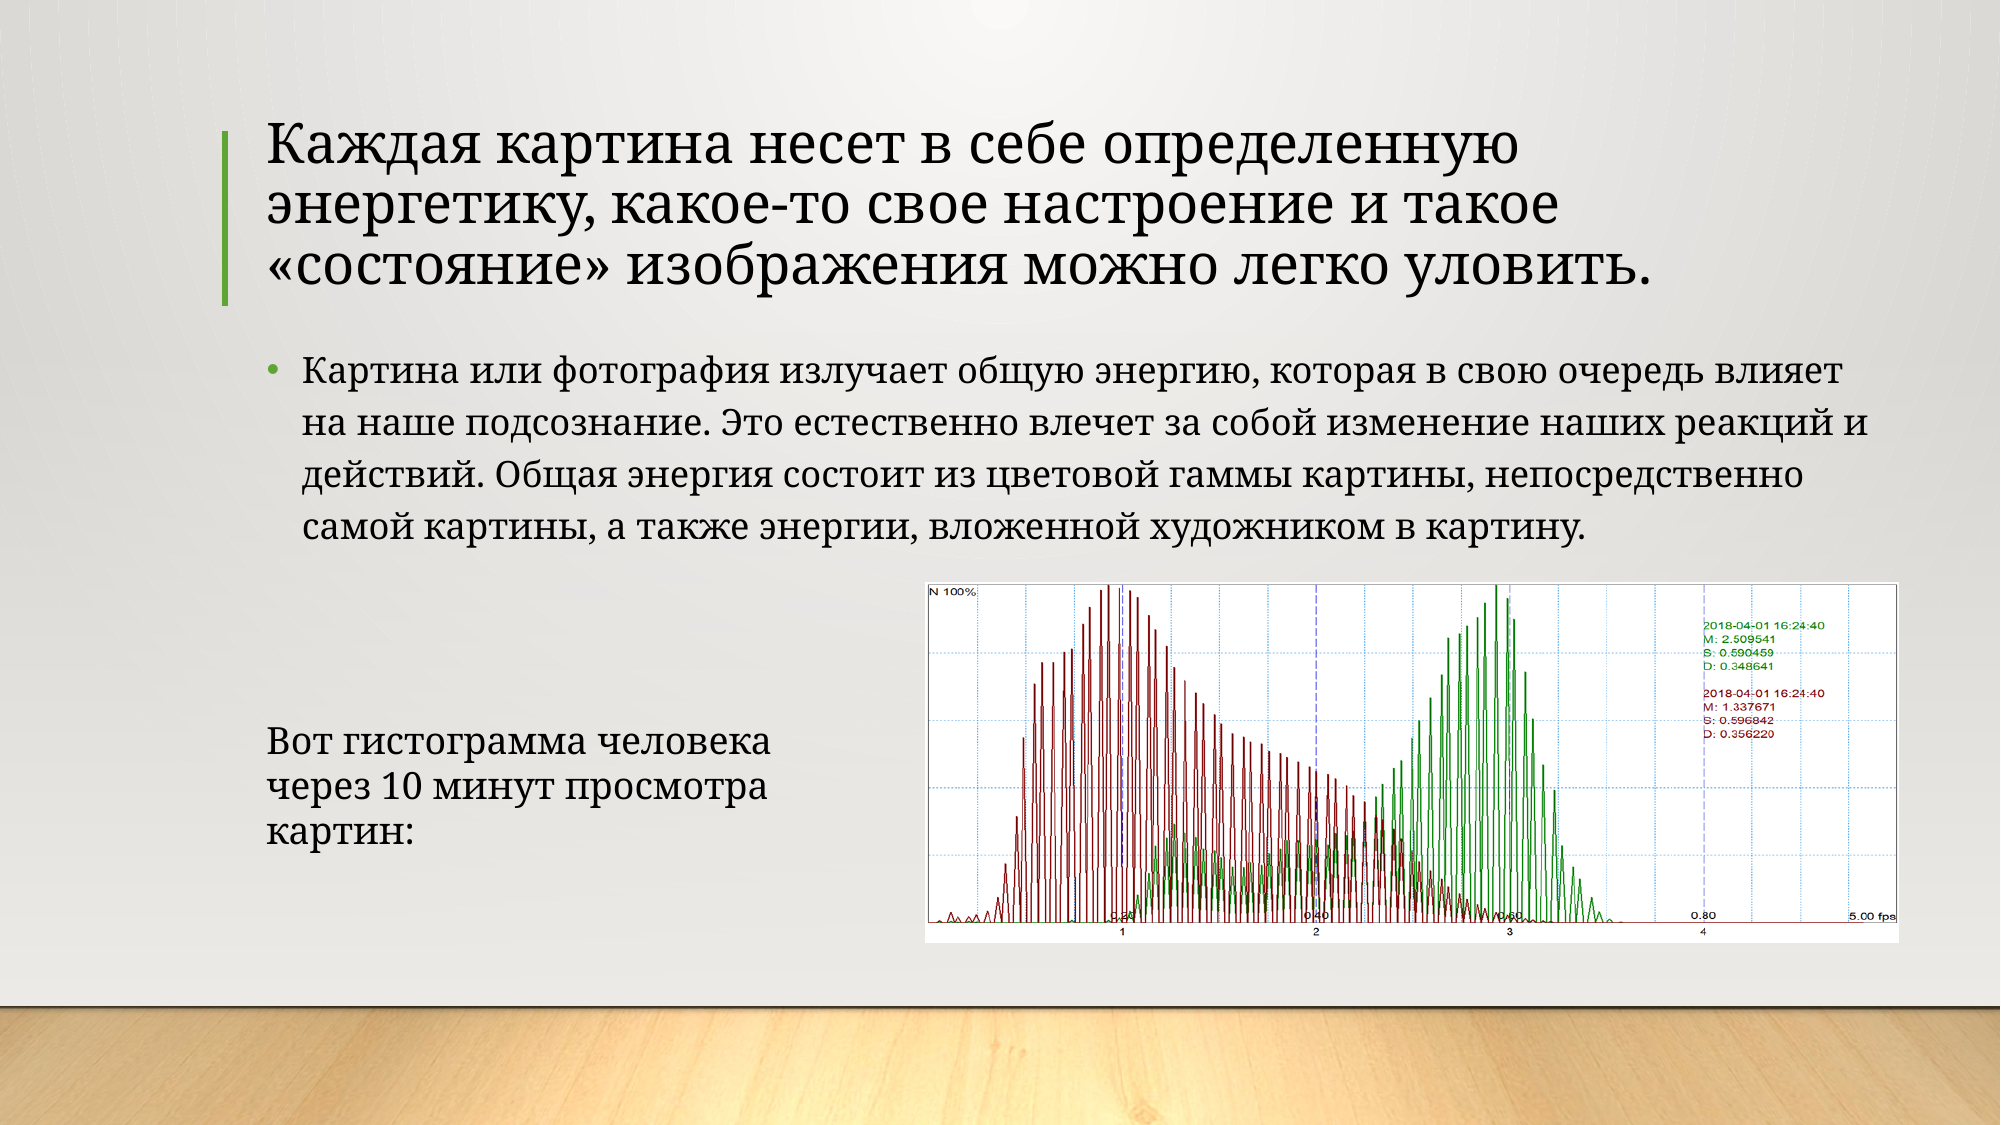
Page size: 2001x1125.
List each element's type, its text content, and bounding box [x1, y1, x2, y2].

picture [0, 1006, 2000, 1125]
title Каждая картина несет в себе определенную энергетику, какое-то свое настроение и такое «состояние» изображения можно легко уловить. [251, 104, 1814, 305]
text_box Вот гистограмма человека через 10 минут просмотра картин: [251, 709, 883, 860]
picture [924, 582, 1899, 943]
list Картина или фотография излучает общую энергию, которая в свою очередь влияет на наше подсознание. Это естественно влечет за собой изменение наших реакций и действий. Общая энергия состоит из цветовой гаммы картины, непосредственно самой картины, а также энергии, вложенной художником в картину. [251, 330, 1899, 599]
